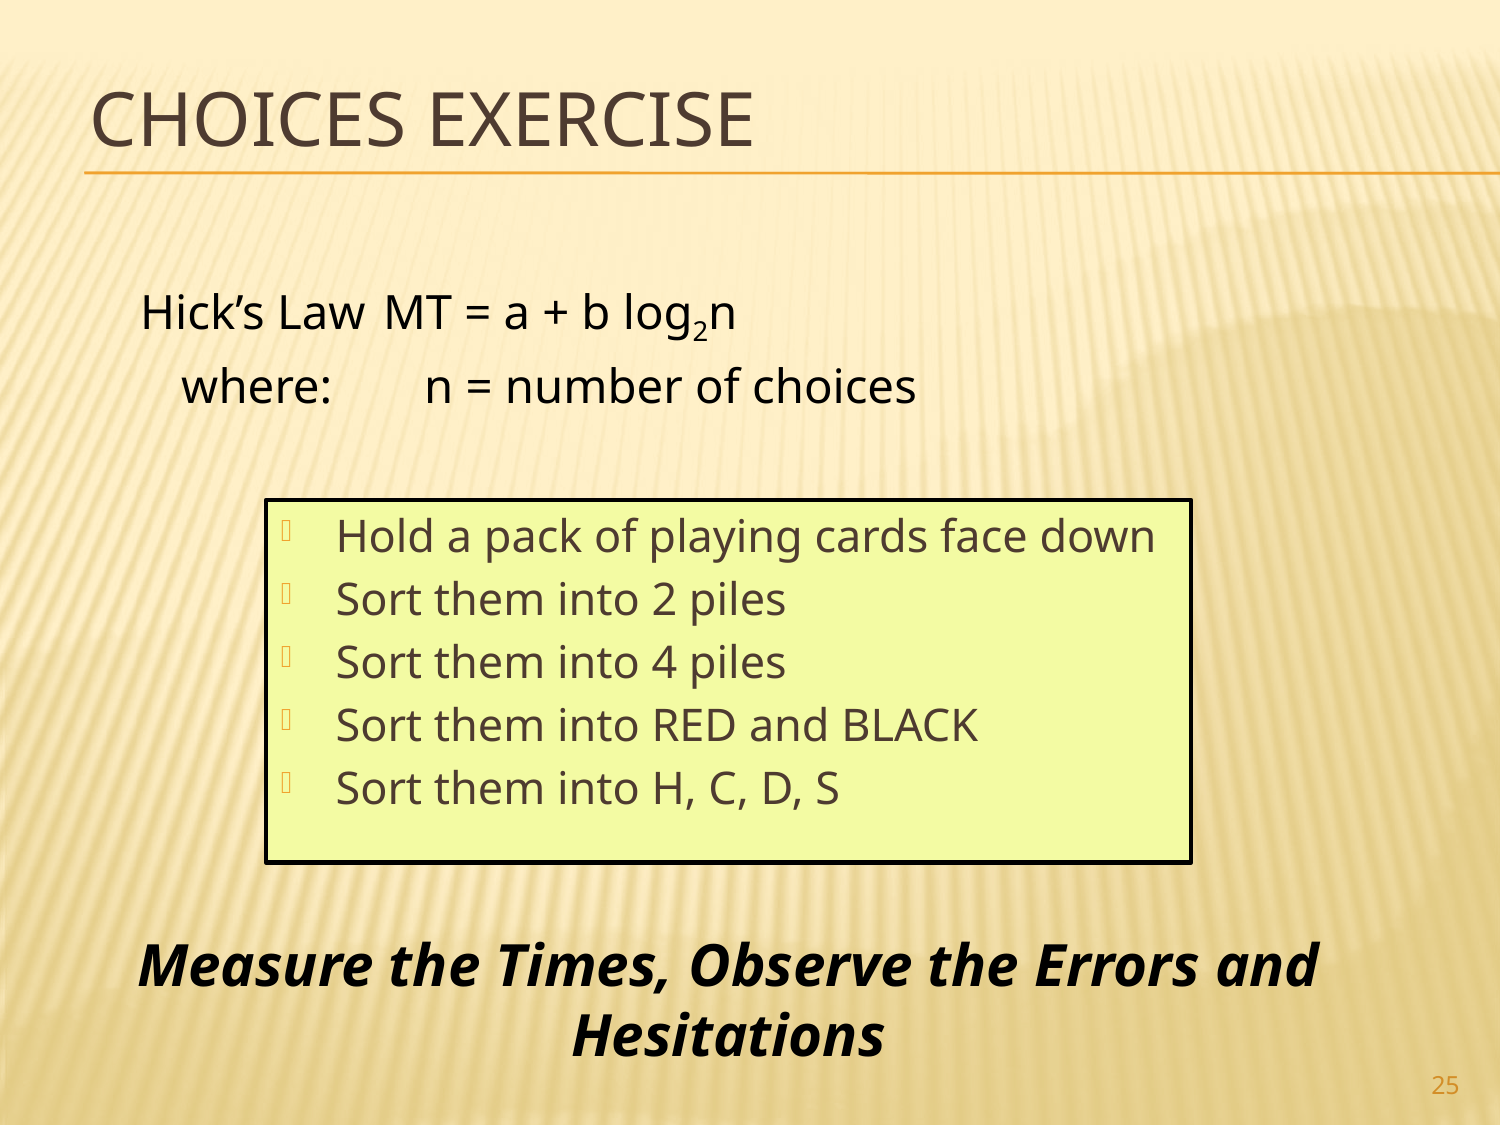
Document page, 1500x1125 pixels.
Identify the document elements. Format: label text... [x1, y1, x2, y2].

text_box Hick’s Law MT = a + b log2n where: n = number of choices [59, 274, 1398, 488]
slide_number 25 [1350, 1061, 1475, 1103]
list Hold a pack of playing cards face down Sort them into 2 piles Sort them into 4 piles Sort them into RED and BLACK Sort them into H, C, D, S [266, 500, 1191, 863]
title Choices Exercise [75, 45, 1425, 188]
text_box Measure the Times, Observe the Errors and Hesitations [47, 920, 1410, 1076]
